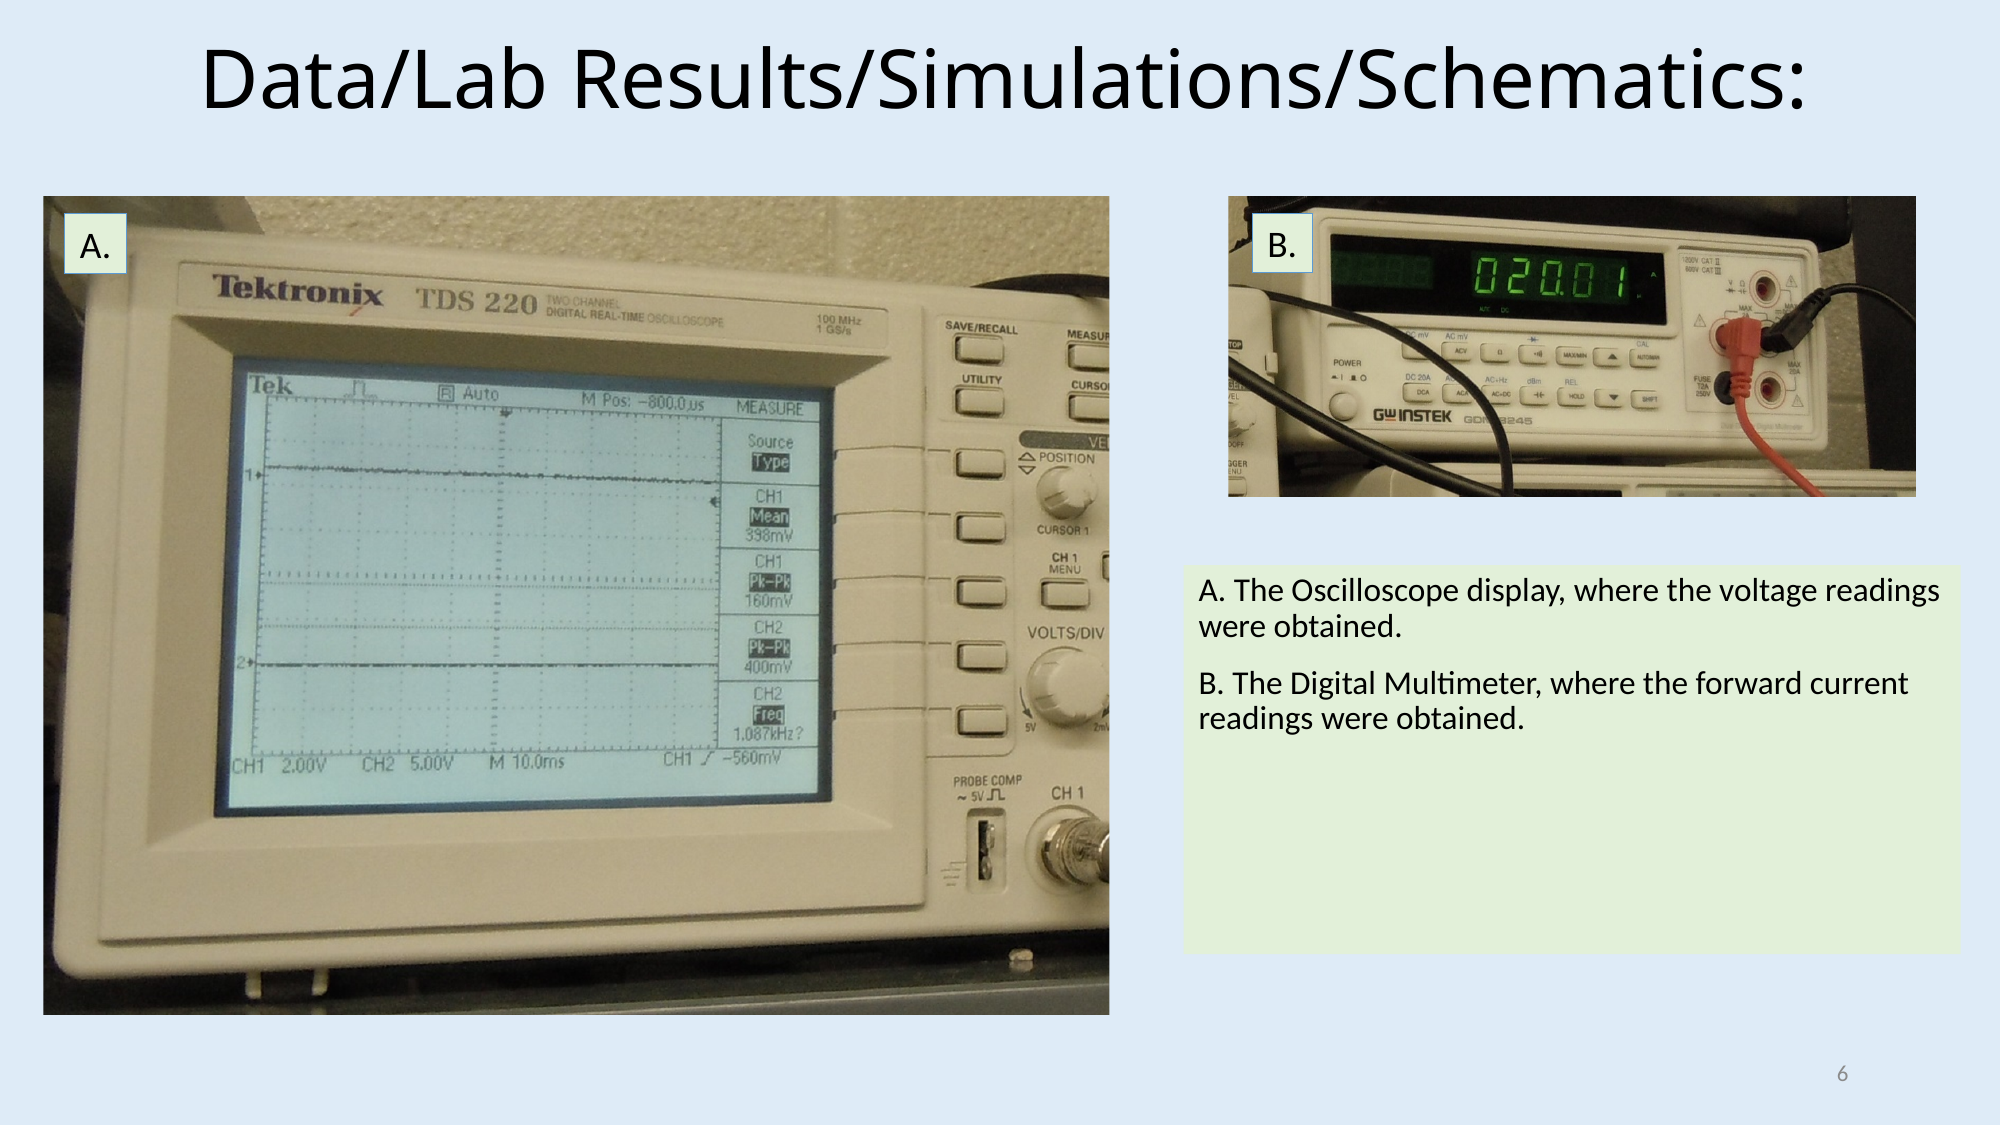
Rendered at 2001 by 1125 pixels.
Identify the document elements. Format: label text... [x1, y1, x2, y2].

title Data/Lab Results/Simulations/Schematics: [95, 0, 1916, 263]
picture [1228, 196, 1916, 497]
slide_number 6 [1413, 1042, 1864, 1103]
picture [43, 196, 1110, 1015]
list A. The Oscilloscope display, where the voltage readings were obtained. B. The Digital Multimeter, where the forward current readings were obtained. [1183, 565, 1961, 955]
